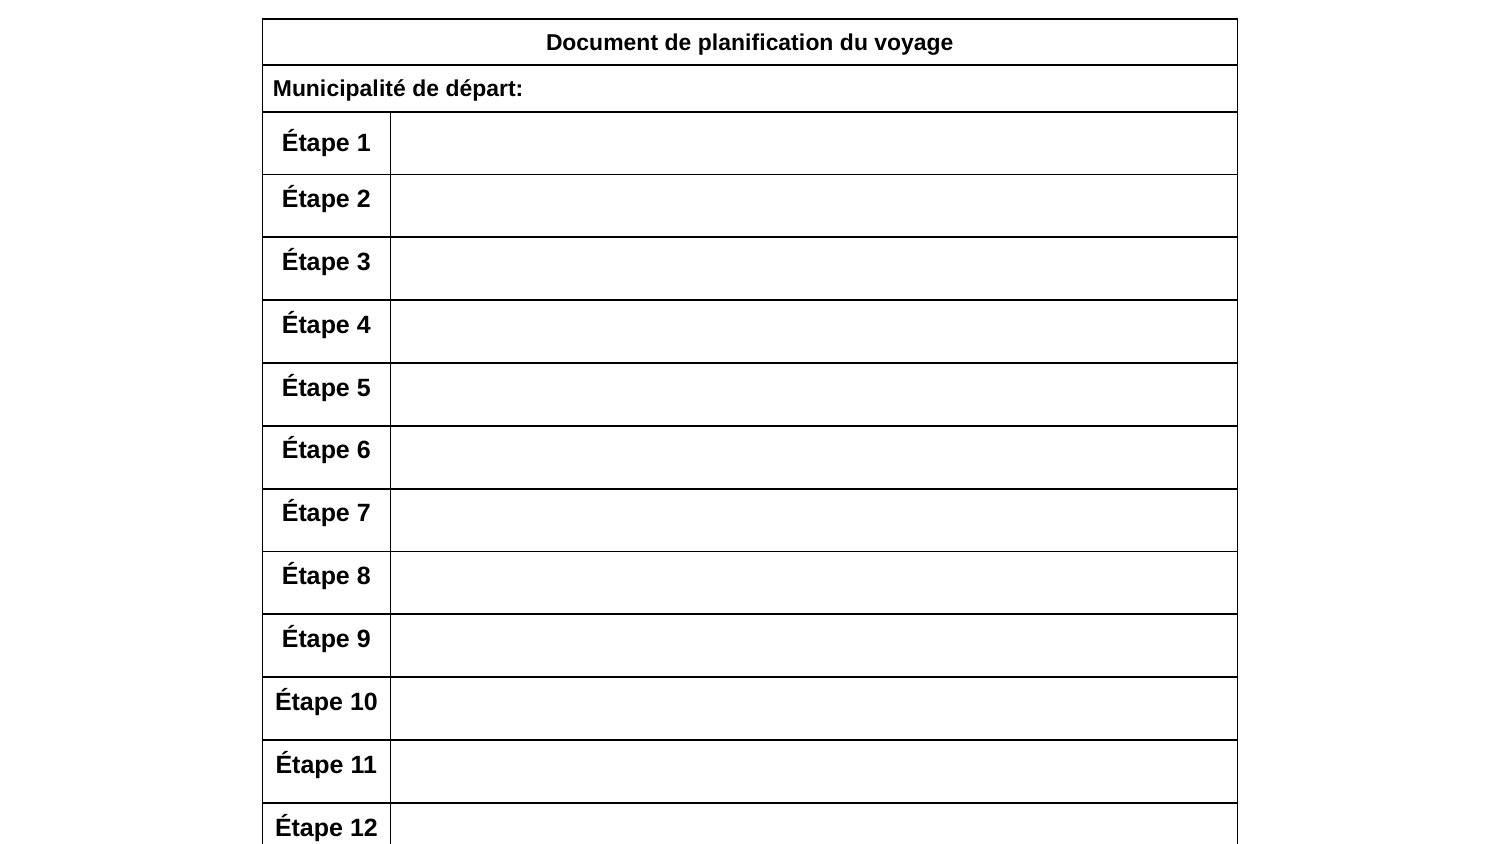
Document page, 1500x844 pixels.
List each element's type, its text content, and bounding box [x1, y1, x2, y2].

table_cell Étape 3 [263, 238, 390, 299]
table_cell [391, 678, 1237, 739]
table_cell Étape 6 [263, 427, 390, 488]
table_cell [391, 552, 1237, 613]
table_cell Municipalité de départ: [263, 66, 1237, 111]
table_header Document de planification du voyage [263, 20, 1237, 64]
table_cell Étape 1 [263, 113, 390, 174]
table_cell Étape 7 [263, 490, 390, 551]
table_cell [391, 804, 1237, 844]
table_cell Étape 12 [263, 804, 390, 844]
table_cell Étape 11 [263, 741, 390, 802]
table_cell Étape 10 [263, 678, 390, 739]
table_cell [391, 427, 1237, 488]
table_cell [391, 364, 1237, 425]
table_cell Étape 8 [263, 552, 390, 613]
table_cell [391, 238, 1237, 299]
table_cell [391, 615, 1237, 676]
table_cell [391, 175, 1237, 236]
table_cell [391, 490, 1237, 551]
table_cell Étape 5 [263, 364, 390, 425]
table_cell [391, 301, 1237, 362]
table_cell Étape 4 [263, 301, 390, 362]
table_cell [391, 741, 1237, 802]
table_cell [391, 113, 1237, 174]
table_cell Étape 2 [263, 175, 390, 236]
table_cell Étape 9 [263, 615, 390, 676]
